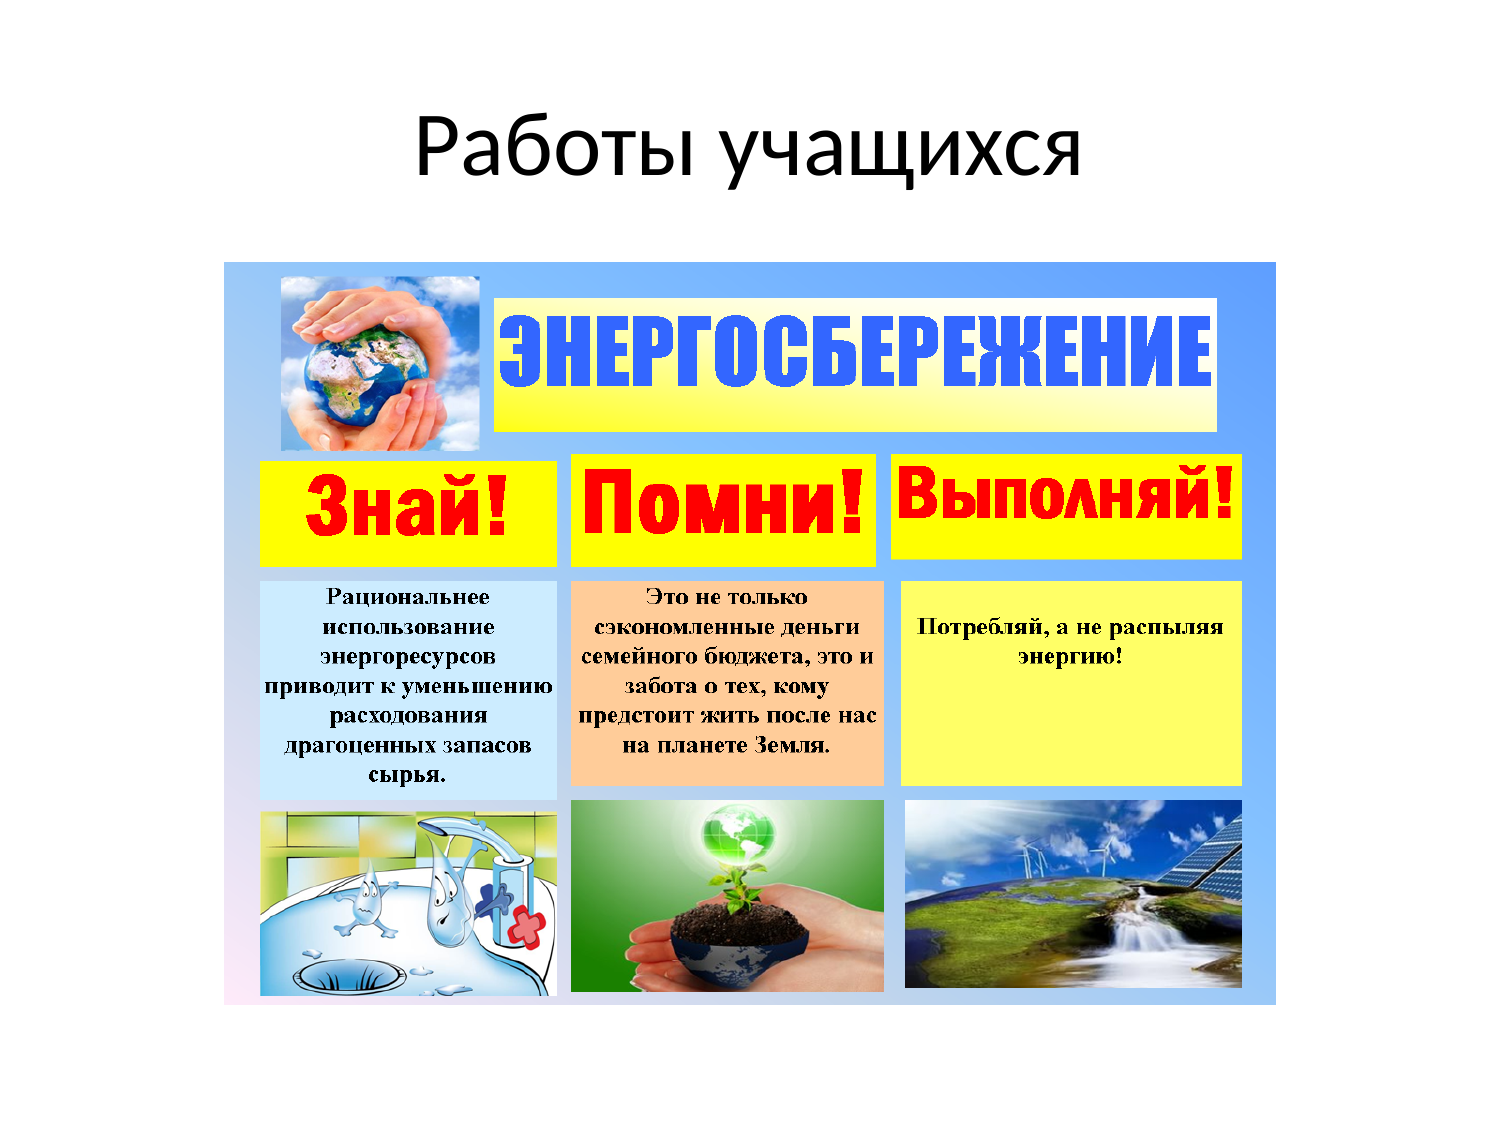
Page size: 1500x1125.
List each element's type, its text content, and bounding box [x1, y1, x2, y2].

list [224, 262, 1276, 1006]
title Работы учащихся [75, 45, 1425, 233]
